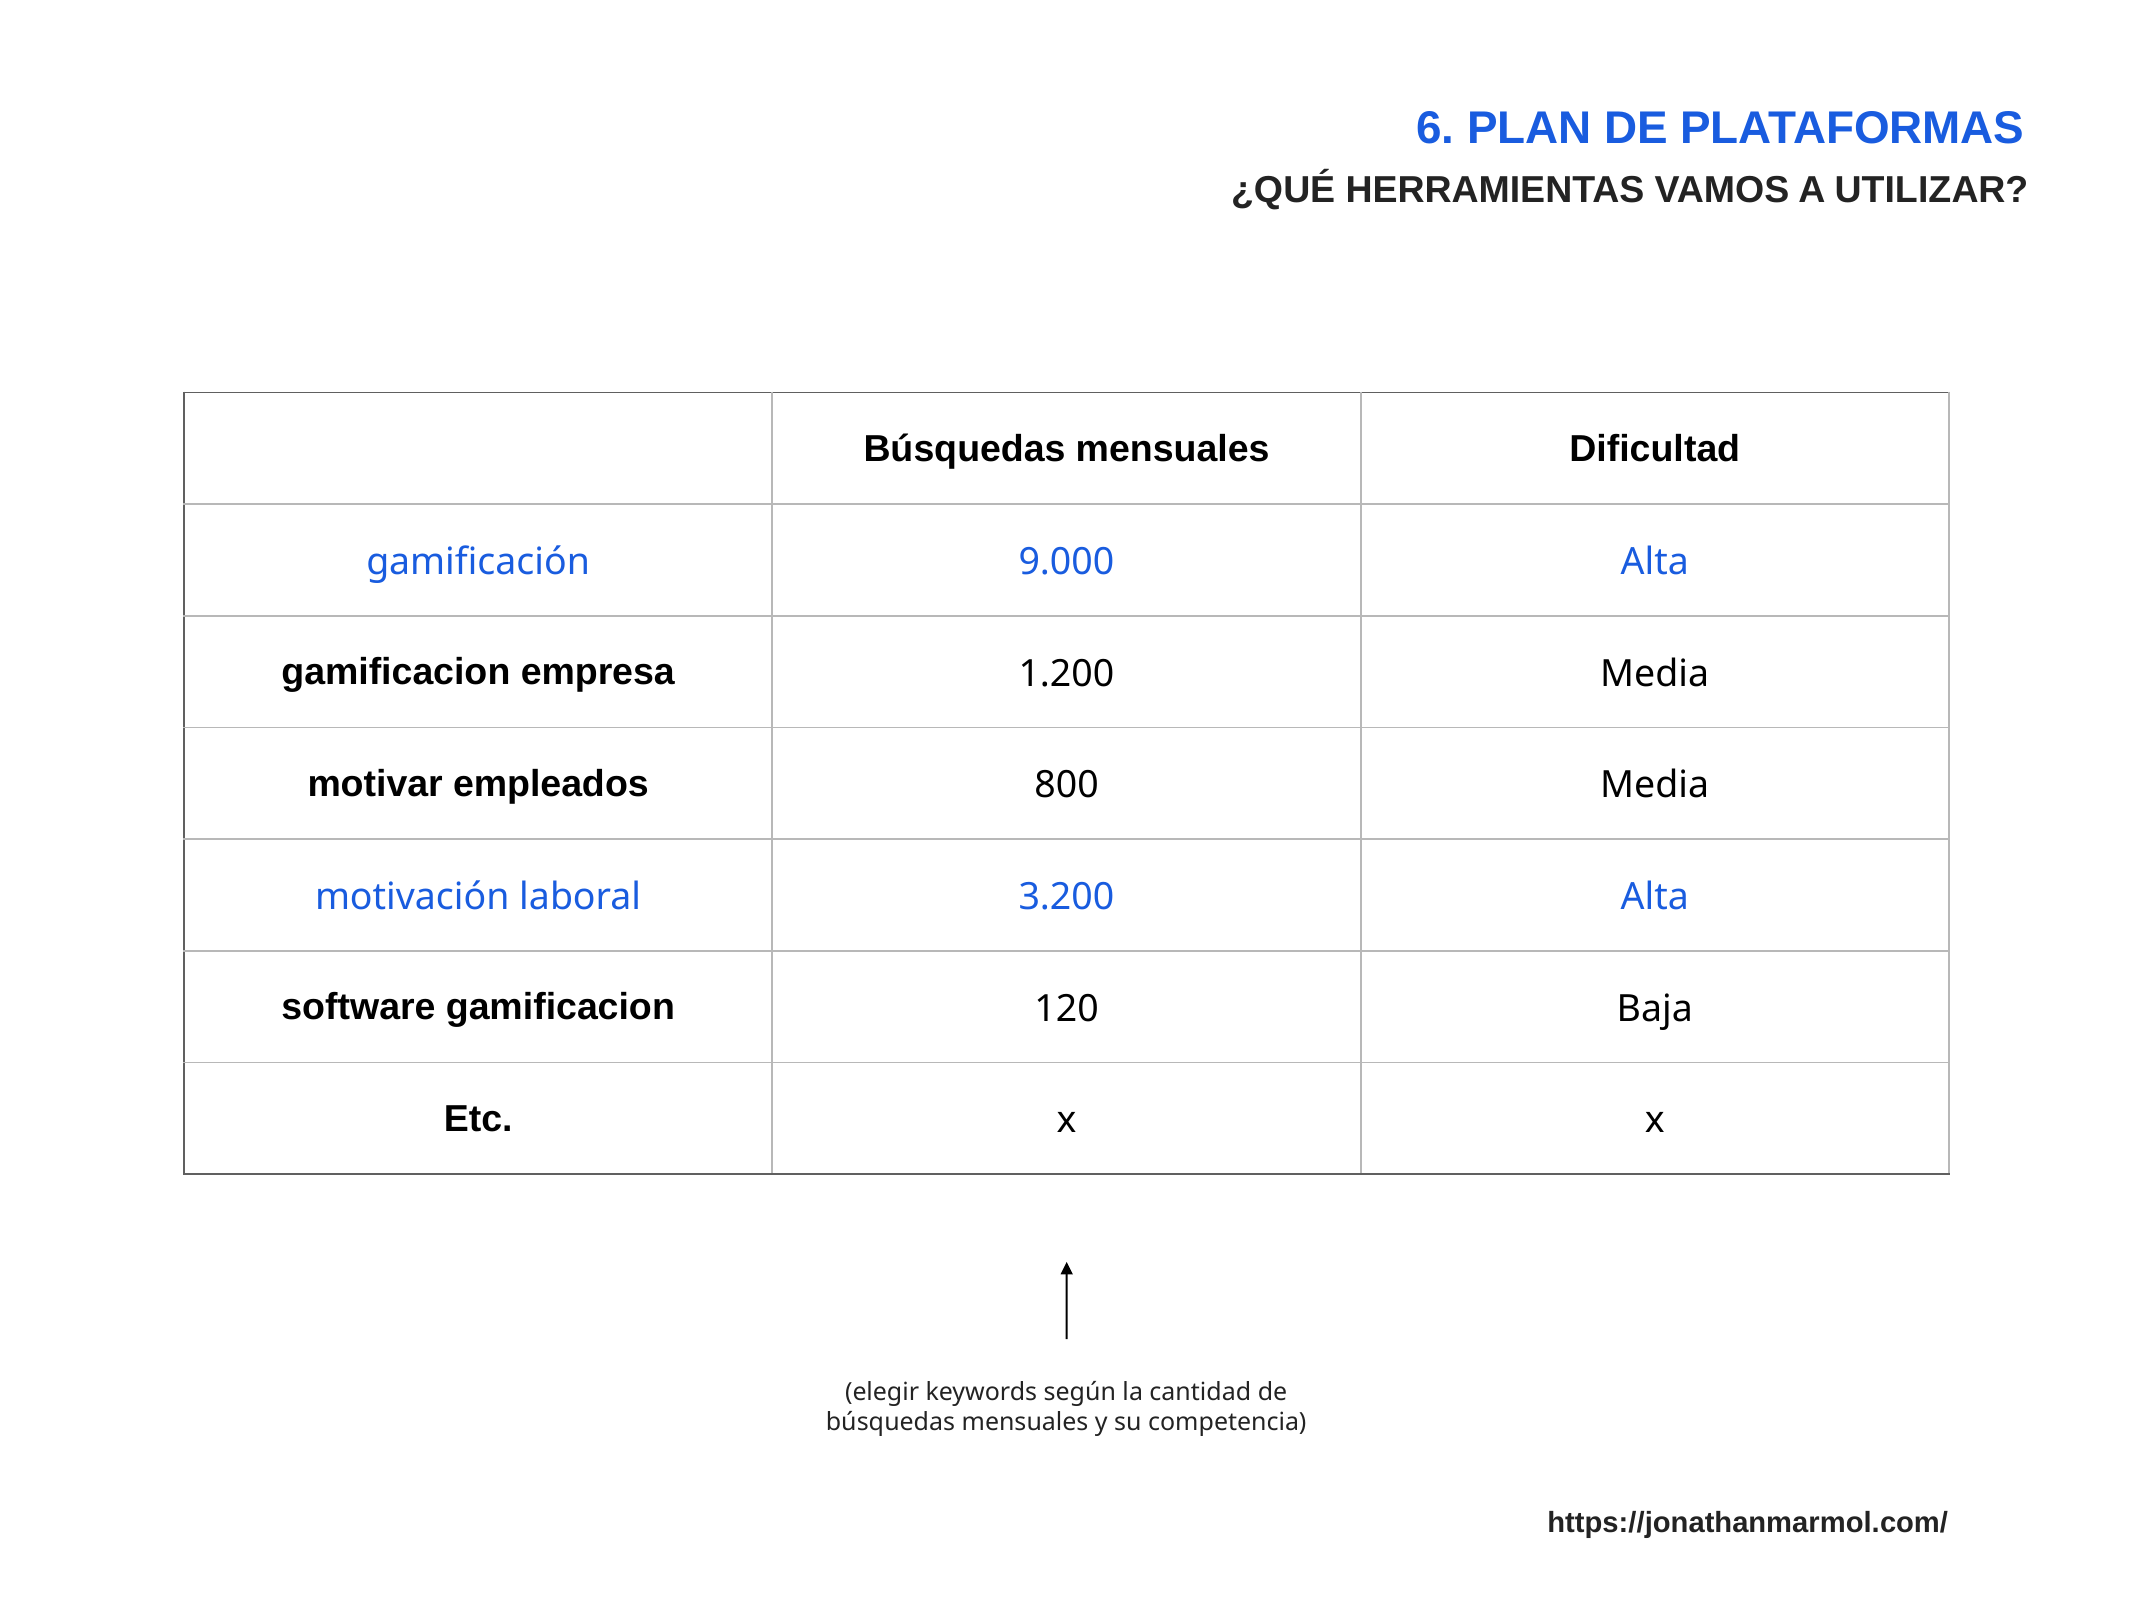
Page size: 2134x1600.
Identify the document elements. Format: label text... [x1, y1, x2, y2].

table_cell 9.000 [773, 505, 1360, 615]
table_cell Etc. [185, 1063, 771, 1173]
table_header Búsquedas mensuales [773, 393, 1360, 503]
text_box 6. PLAN DE PLATAFORMAS [1240, 89, 2033, 161]
table_cell Media [1362, 617, 1948, 727]
table_cell motivación laboral [185, 840, 771, 950]
table_cell x [773, 1063, 1360, 1173]
table_cell Baja [1362, 952, 1948, 1062]
table_cell Media [1362, 728, 1948, 838]
text_box (elegir keywords según la cantidad de búsquedas mensuales y su competencia) [799, 1367, 1334, 1444]
table_cell gamificacion empresa [185, 617, 771, 727]
text_box https://jonathanmarmol.com/ [1539, 1495, 1958, 1547]
table_cell 1.200 [773, 617, 1360, 727]
table_cell software gamificacion [185, 952, 771, 1062]
table_cell 120 [773, 952, 1360, 1062]
table_cell 800 [773, 728, 1360, 838]
text_box [1060, 1261, 1073, 1340]
table_cell x [1362, 1063, 1948, 1173]
table_cell Alta [1362, 840, 1948, 950]
text_box ¿QUÉ HERRAMIENTAS VAMOS A UTILIZAR? [1001, 156, 2038, 219]
table_cell gamificación [185, 505, 771, 615]
table_header [185, 393, 771, 503]
table_cell Alta [1362, 505, 1948, 615]
table_cell motivar empleados [185, 728, 771, 838]
table_header Dificultad [1362, 393, 1948, 503]
table_cell 3.200 [773, 840, 1360, 950]
